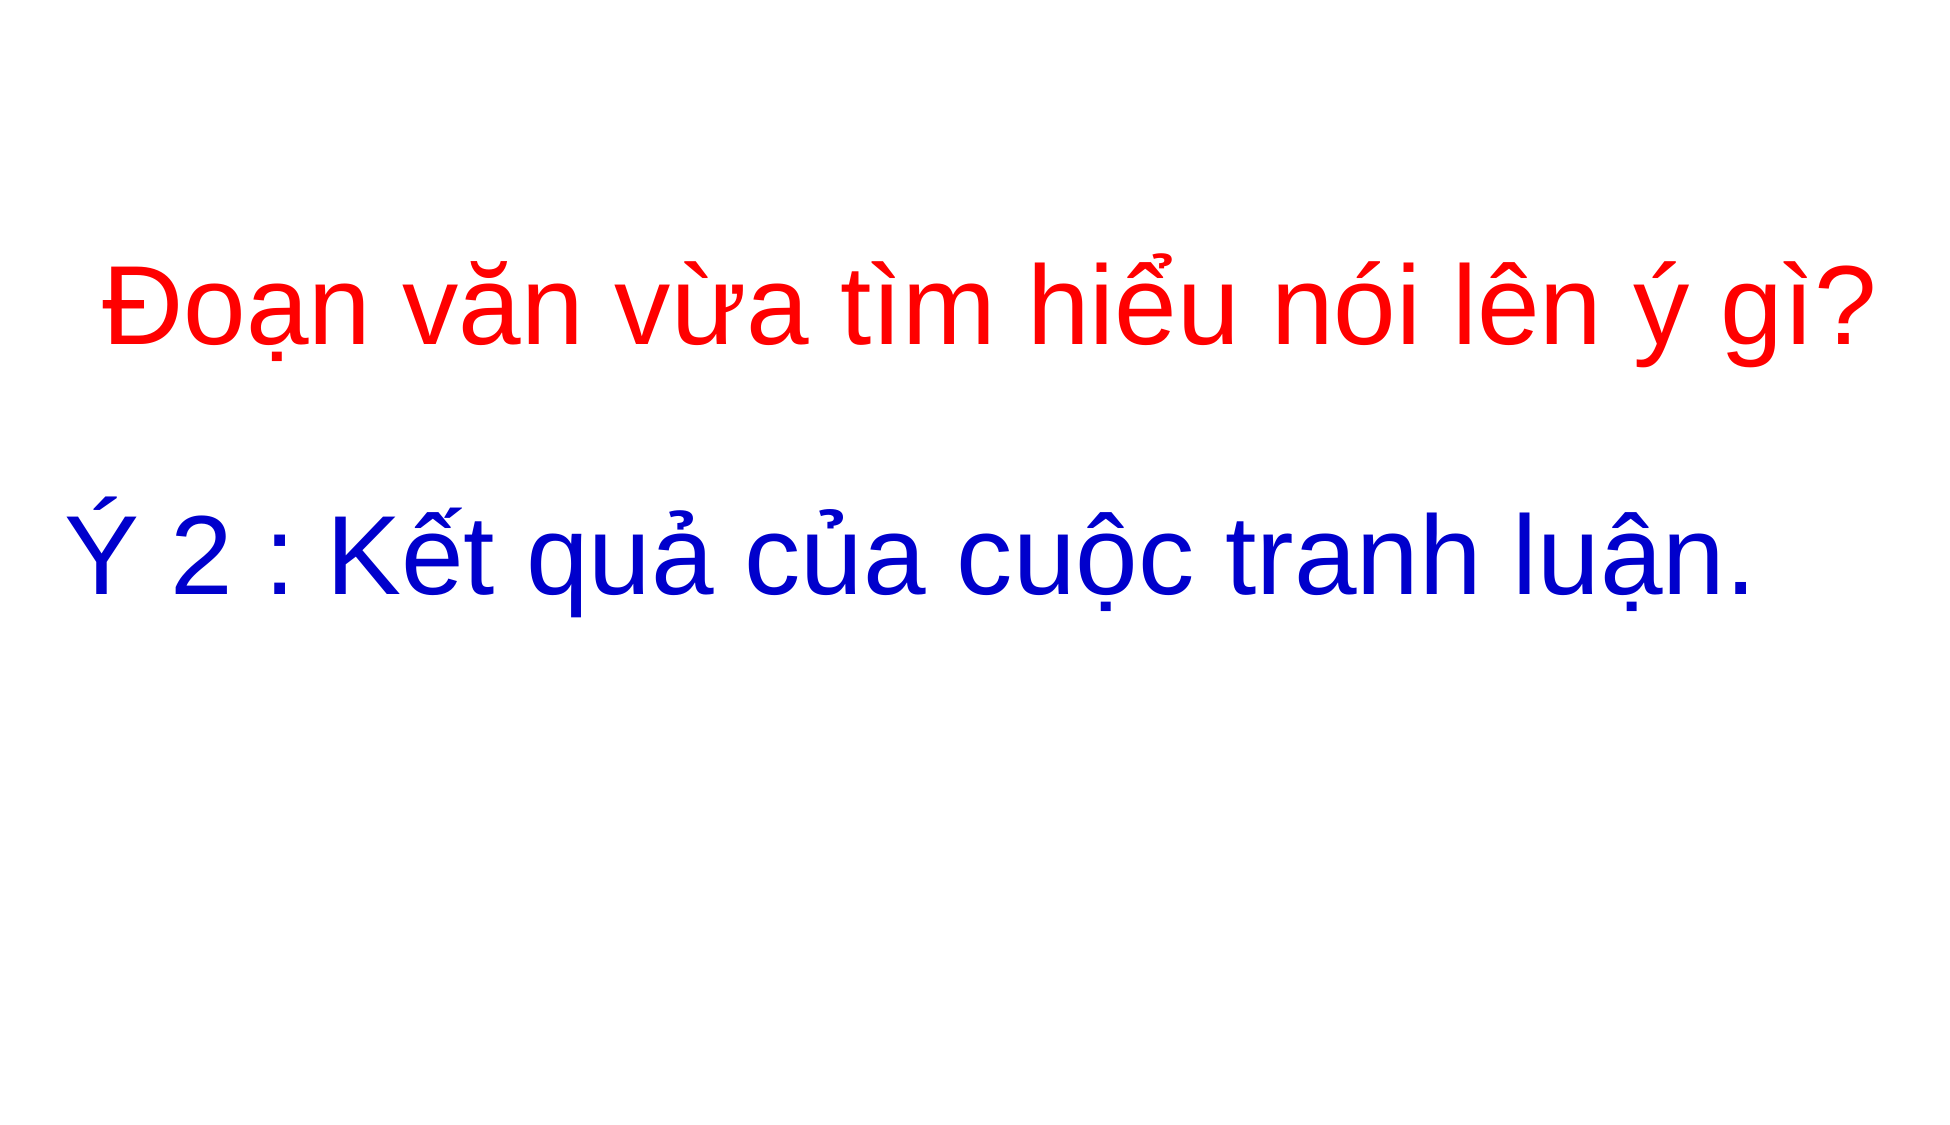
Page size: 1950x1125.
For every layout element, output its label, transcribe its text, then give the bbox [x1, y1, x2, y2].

text_box Ý 2 : Kết quả của cuộc tranh luận. [49, 474, 1938, 625]
text_box Đoạn văn vừa tìm hiểu nói lên ý gì? [87, 224, 1900, 375]
